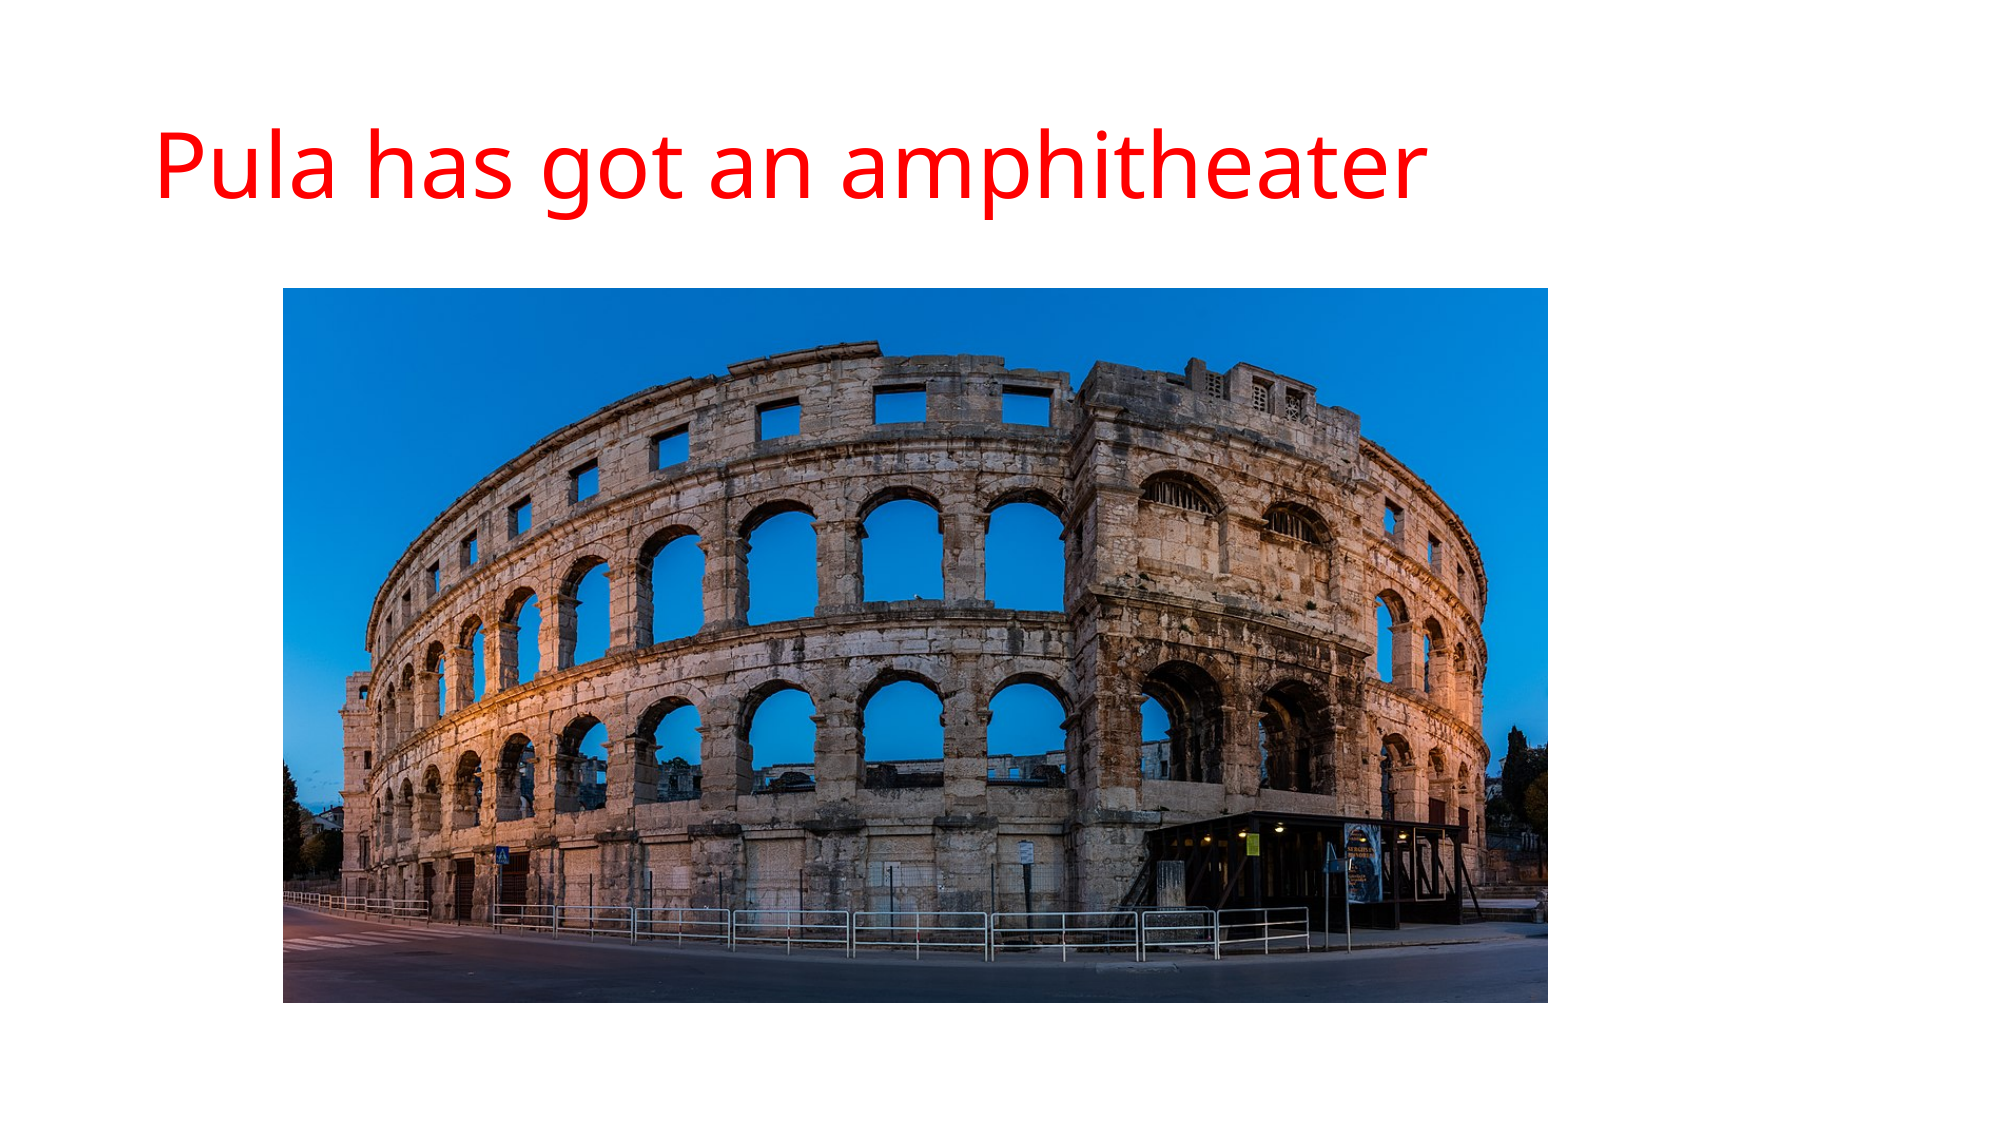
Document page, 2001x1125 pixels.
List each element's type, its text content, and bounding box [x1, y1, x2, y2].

title Pula has got an amphitheater [137, 59, 1863, 278]
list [283, 288, 1548, 1003]
